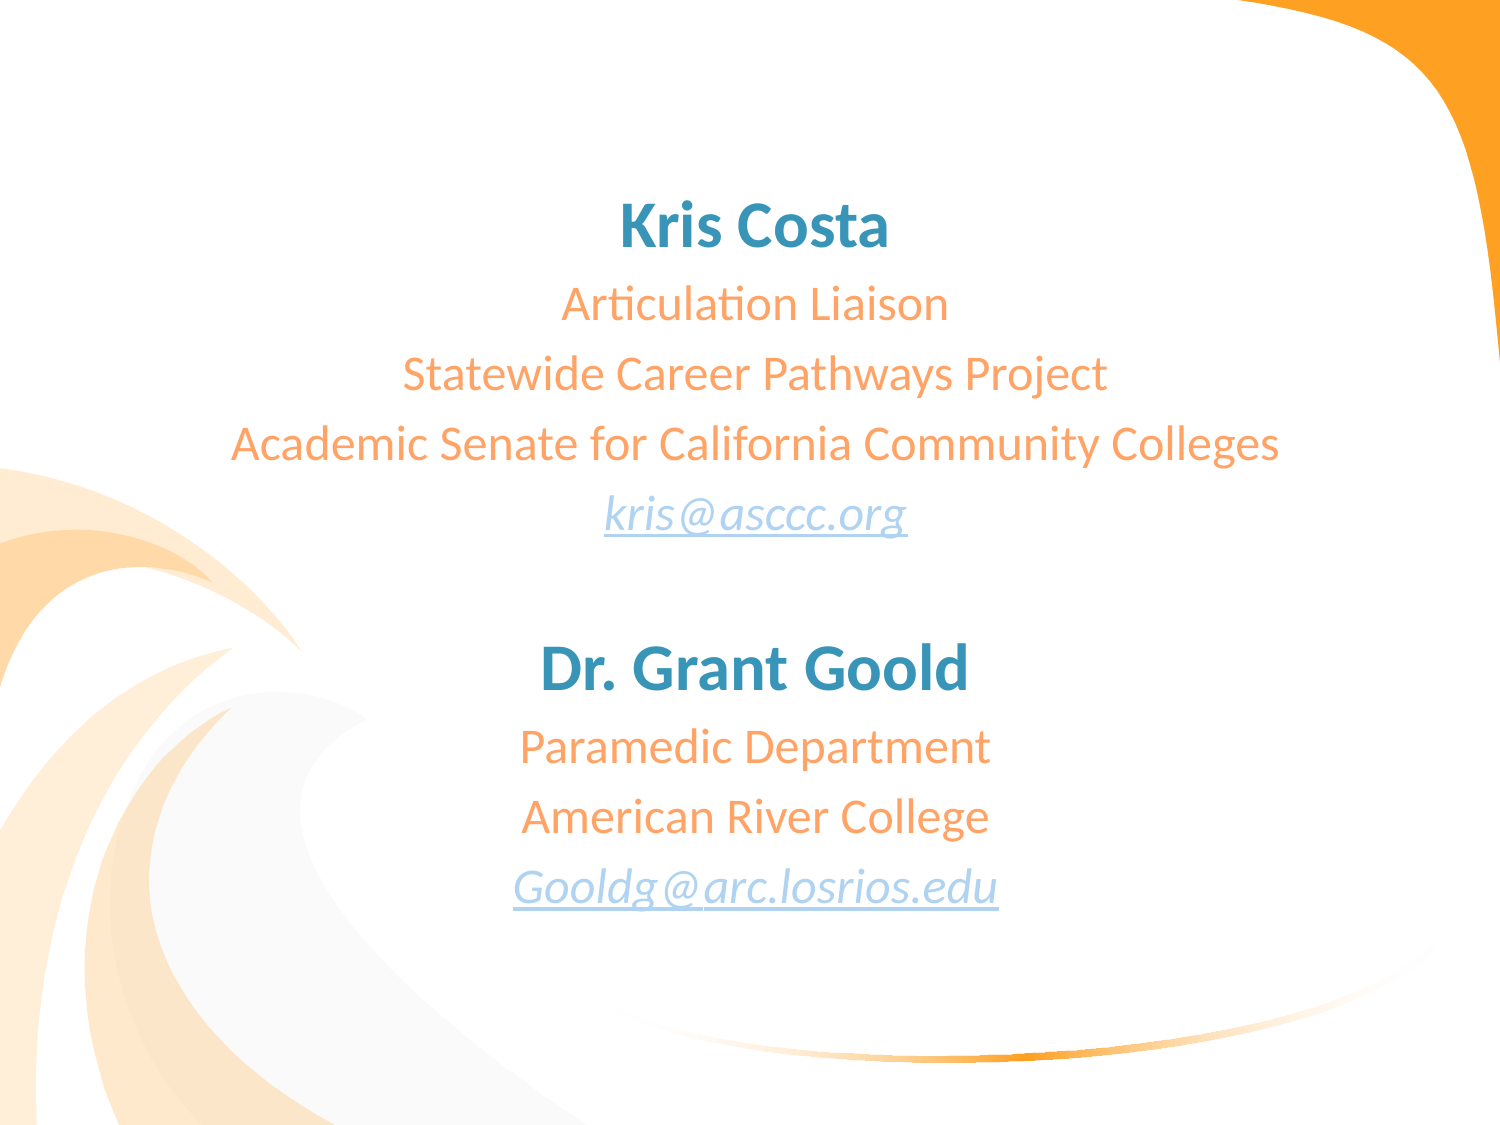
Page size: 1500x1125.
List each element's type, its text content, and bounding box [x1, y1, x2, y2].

list Kris Costa Articulation Liaison Statewide Career Pathways Project Academic Senate for California Community Colleges kris@asccc.org Dr. Grant Goold Paramedic Department American River College Gooldg@arc.losrios.edu [0, 0, 1500, 1125]
